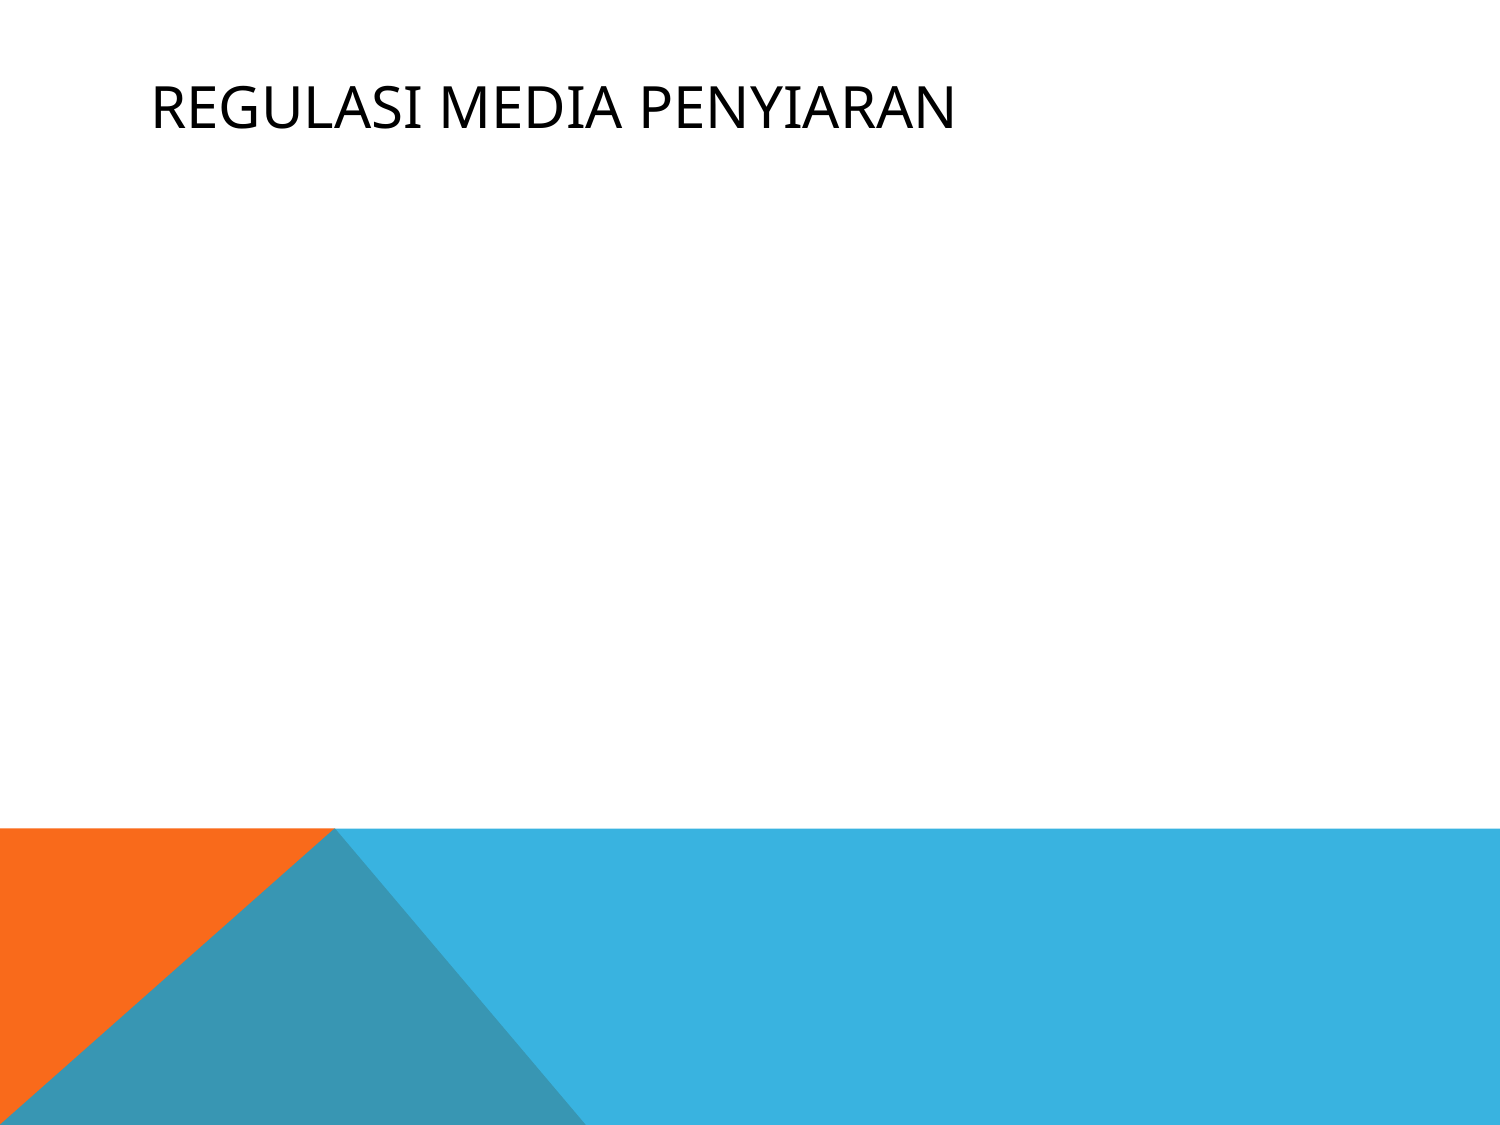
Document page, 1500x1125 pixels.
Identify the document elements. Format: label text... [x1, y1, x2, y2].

title regulasi media penyiaran [135, 60, 1369, 150]
